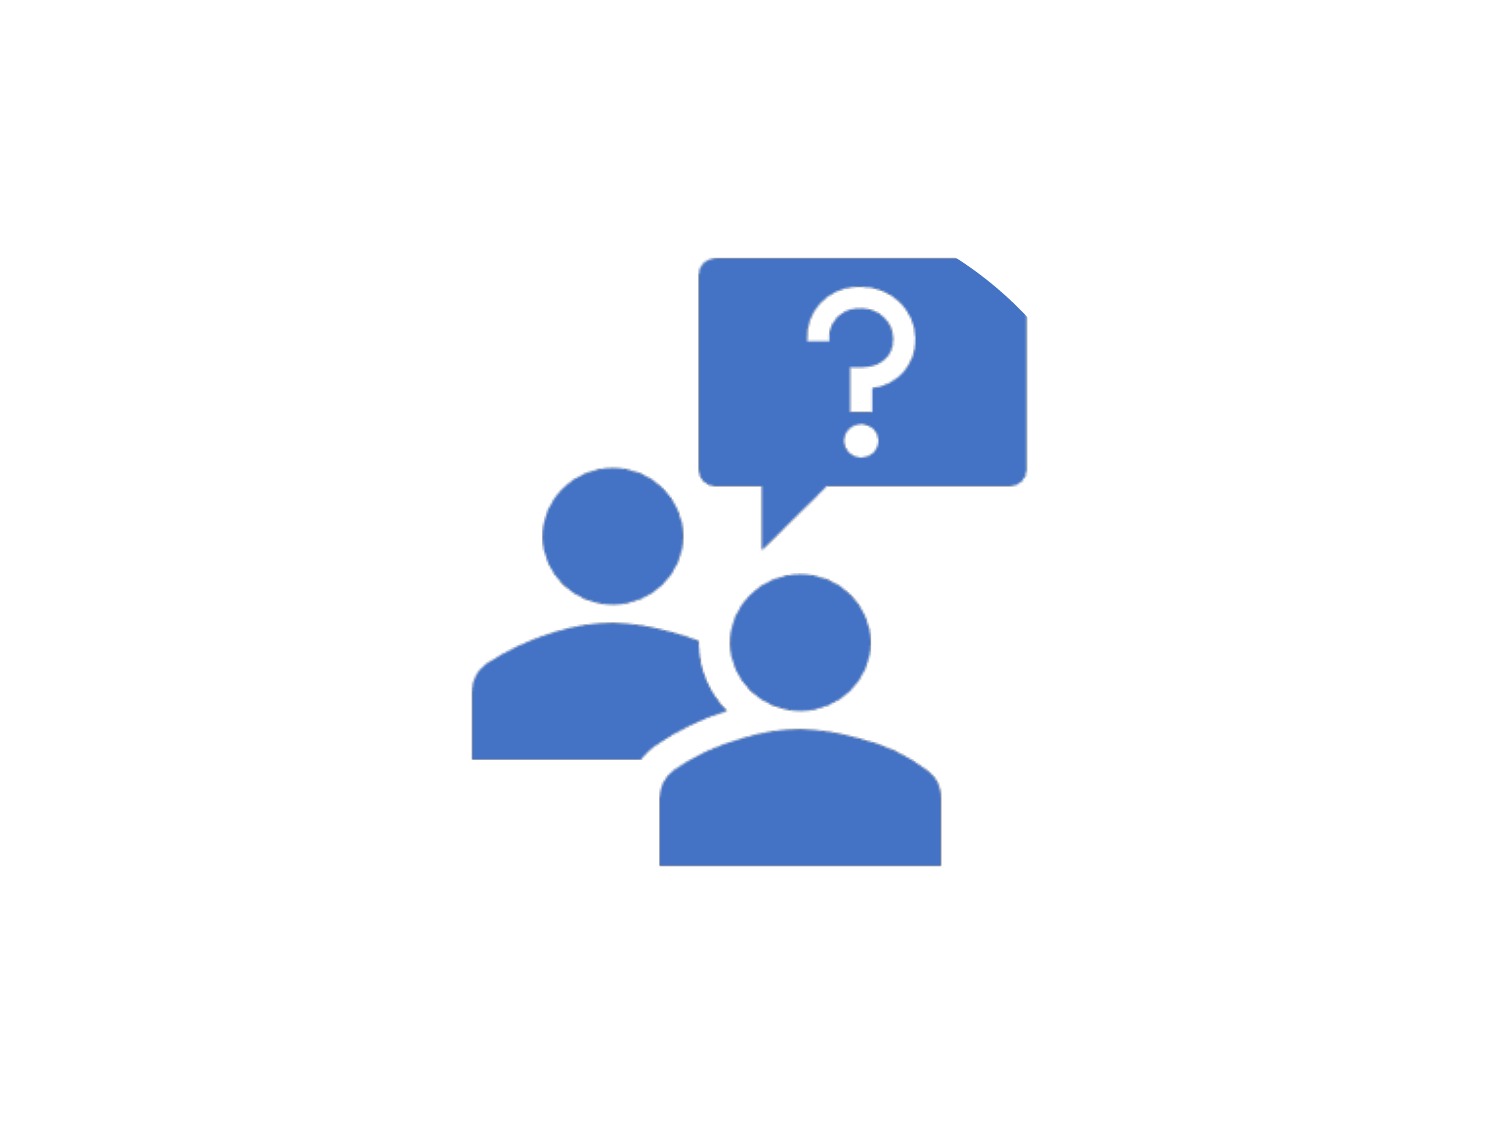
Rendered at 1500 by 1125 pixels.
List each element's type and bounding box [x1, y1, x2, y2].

text_box [374, 198, 1125, 927]
